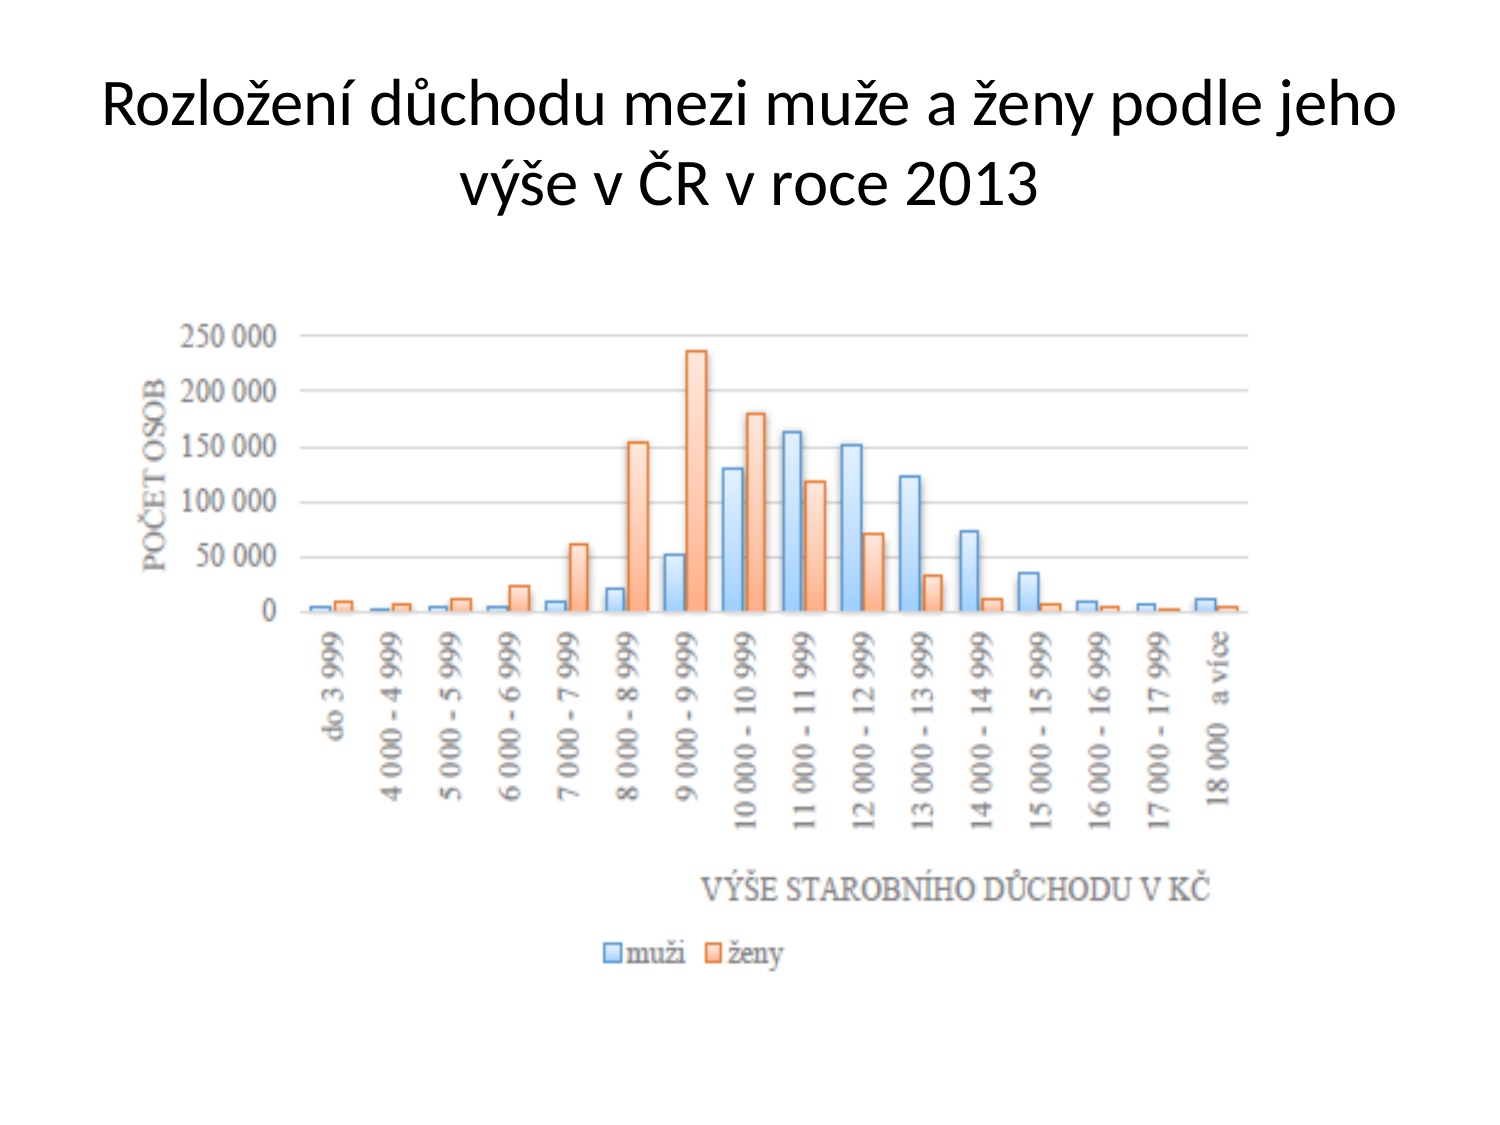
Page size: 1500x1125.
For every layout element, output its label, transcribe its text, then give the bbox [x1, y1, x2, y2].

title Rozložení důchodu mezi muže a ženy podle jeho výše v ČR v roce 2013 [75, 45, 1425, 233]
picture [0, 262, 1424, 1043]
